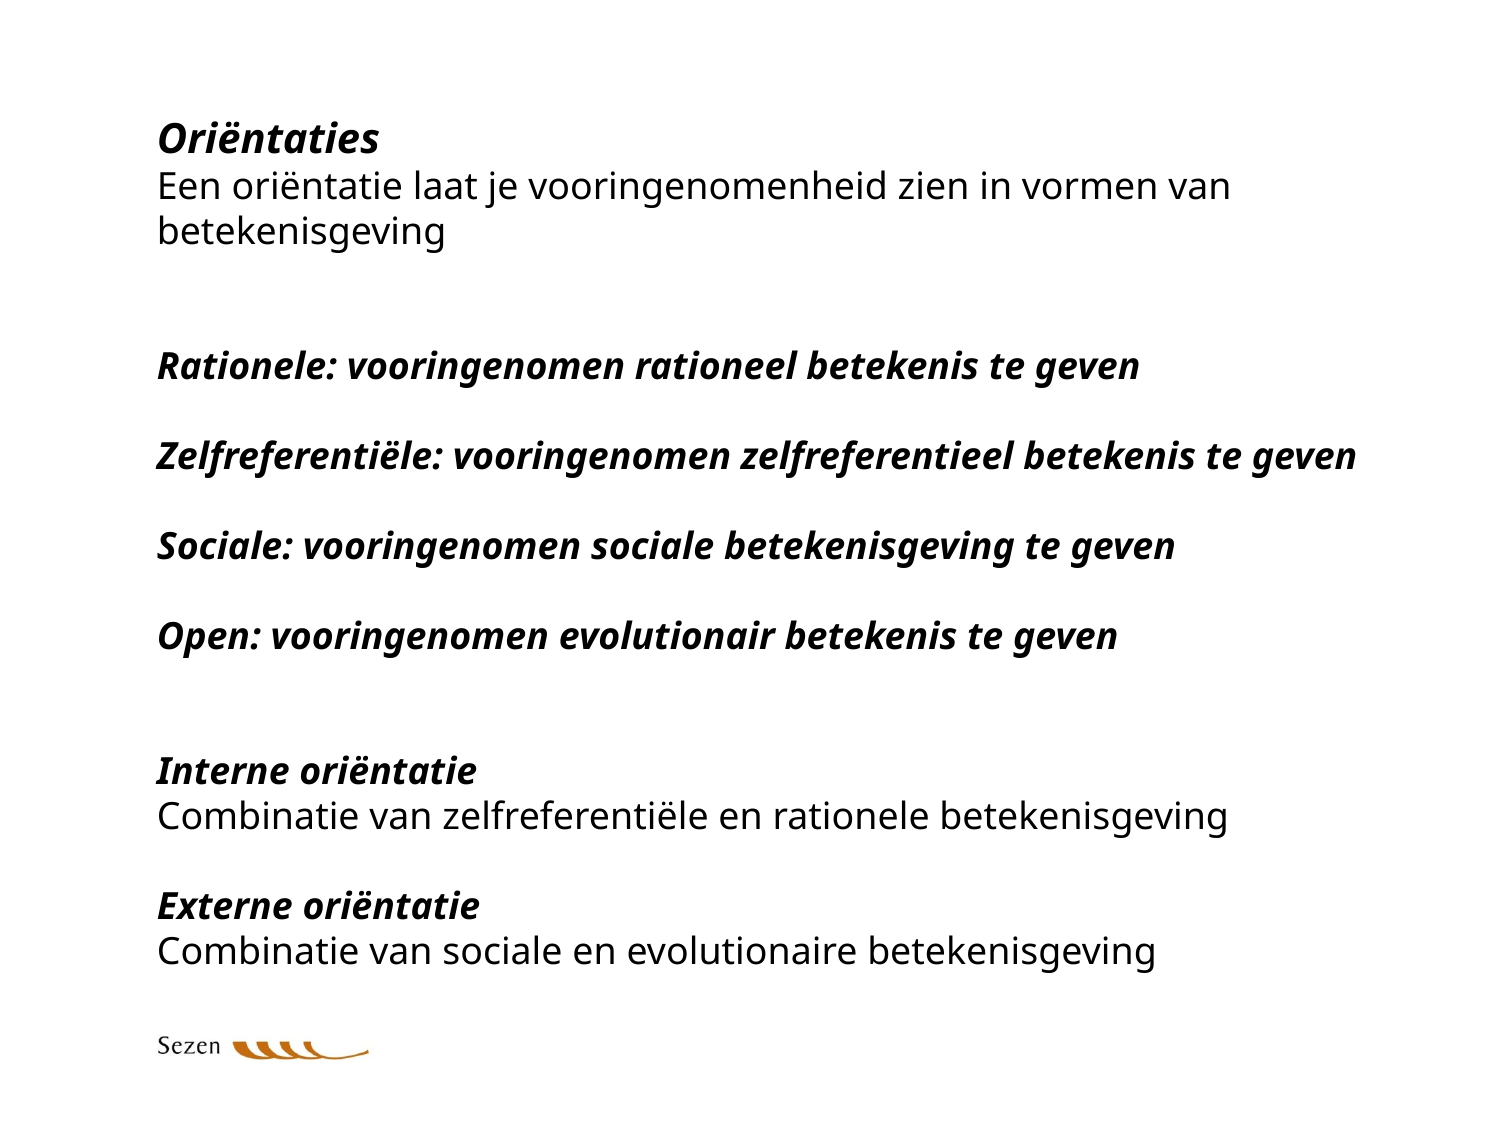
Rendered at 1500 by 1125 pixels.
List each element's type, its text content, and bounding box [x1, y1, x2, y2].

picture [147, 1022, 375, 1067]
text_box Oriëntaties Een oriëntatie laat je vooringenomenheid zien in vormen van betekenisgeving Rationele: vooringenomen rationeel betekenis te geven Zelfreferentiële: vooringenomen zelfreferentieel betekenis te geven Sociale: vooringenomen sociale betekenisgeving te geven Open: vooringenomen evolutionair betekenis te geven Interne oriëntatie Combinatie van zelfreferentiële en rationele betekenisgeving Externe oriëntatie Combinatie van sociale en evolutionaire betekenisgeving [142, 54, 1489, 980]
